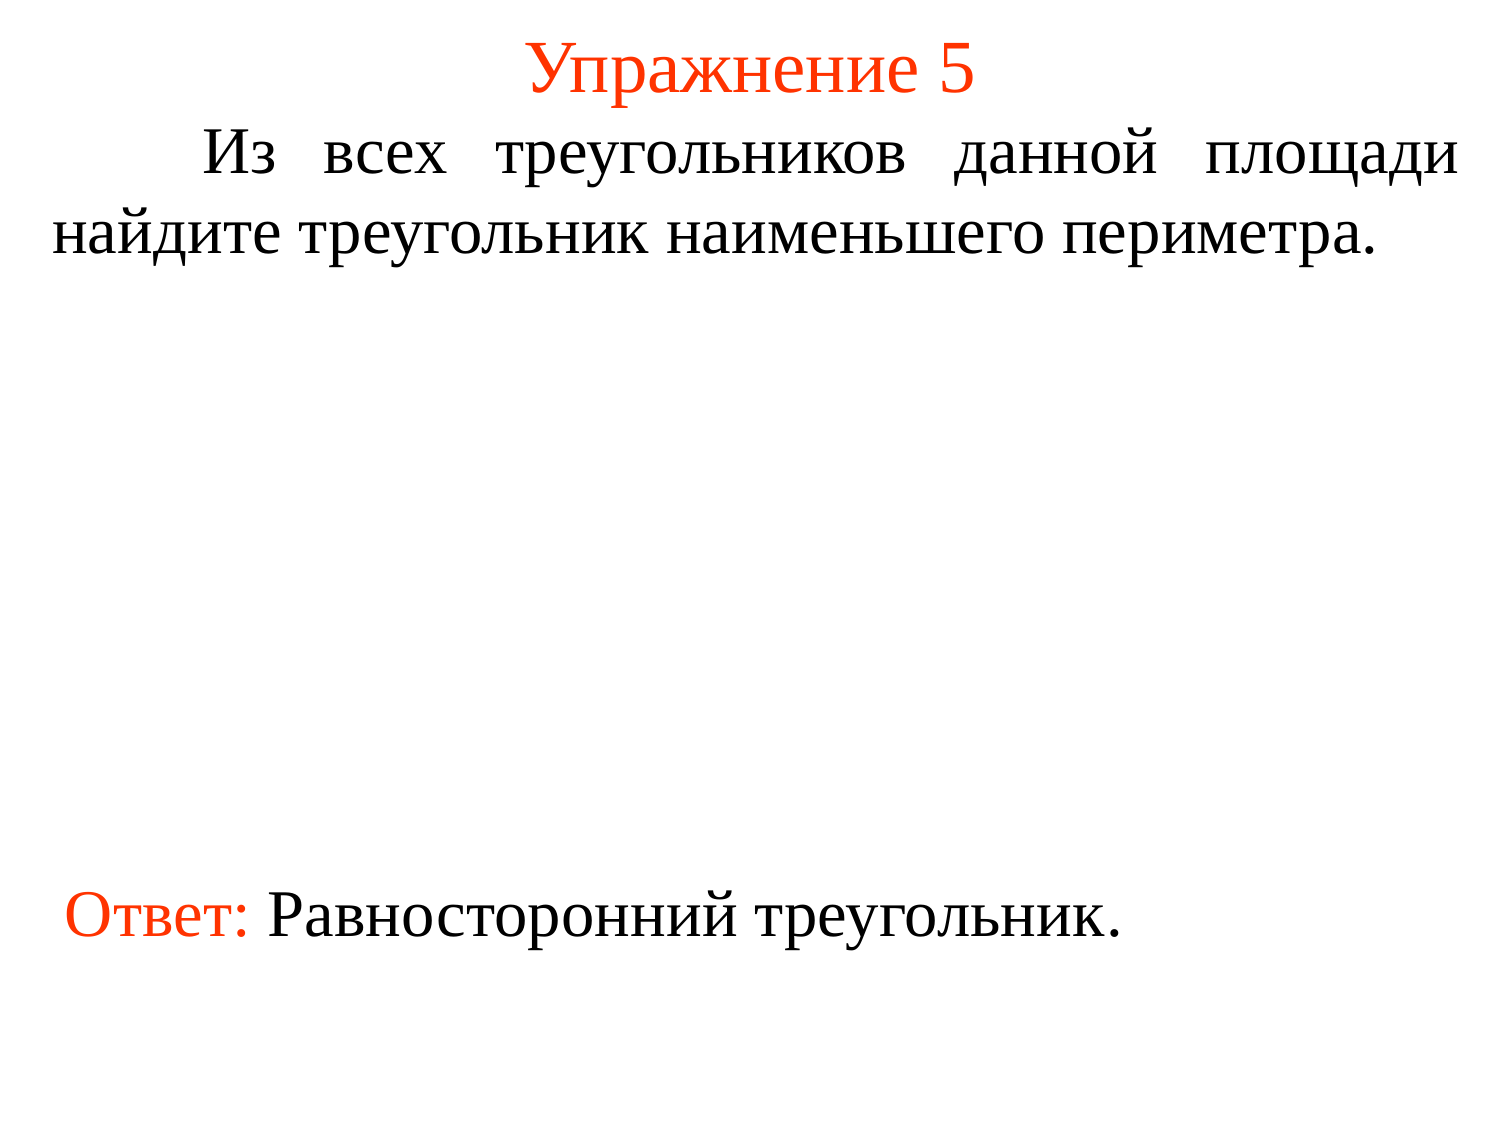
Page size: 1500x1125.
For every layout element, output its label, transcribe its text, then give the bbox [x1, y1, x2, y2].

text_box Из всех треугольников данной площади найдите треугольник наименьшего периметра. [37, 99, 1475, 275]
title Упражнение 5 [112, 24, 1388, 99]
text_box Ответ: Равносторонний треугольник. [49, 862, 1463, 958]
